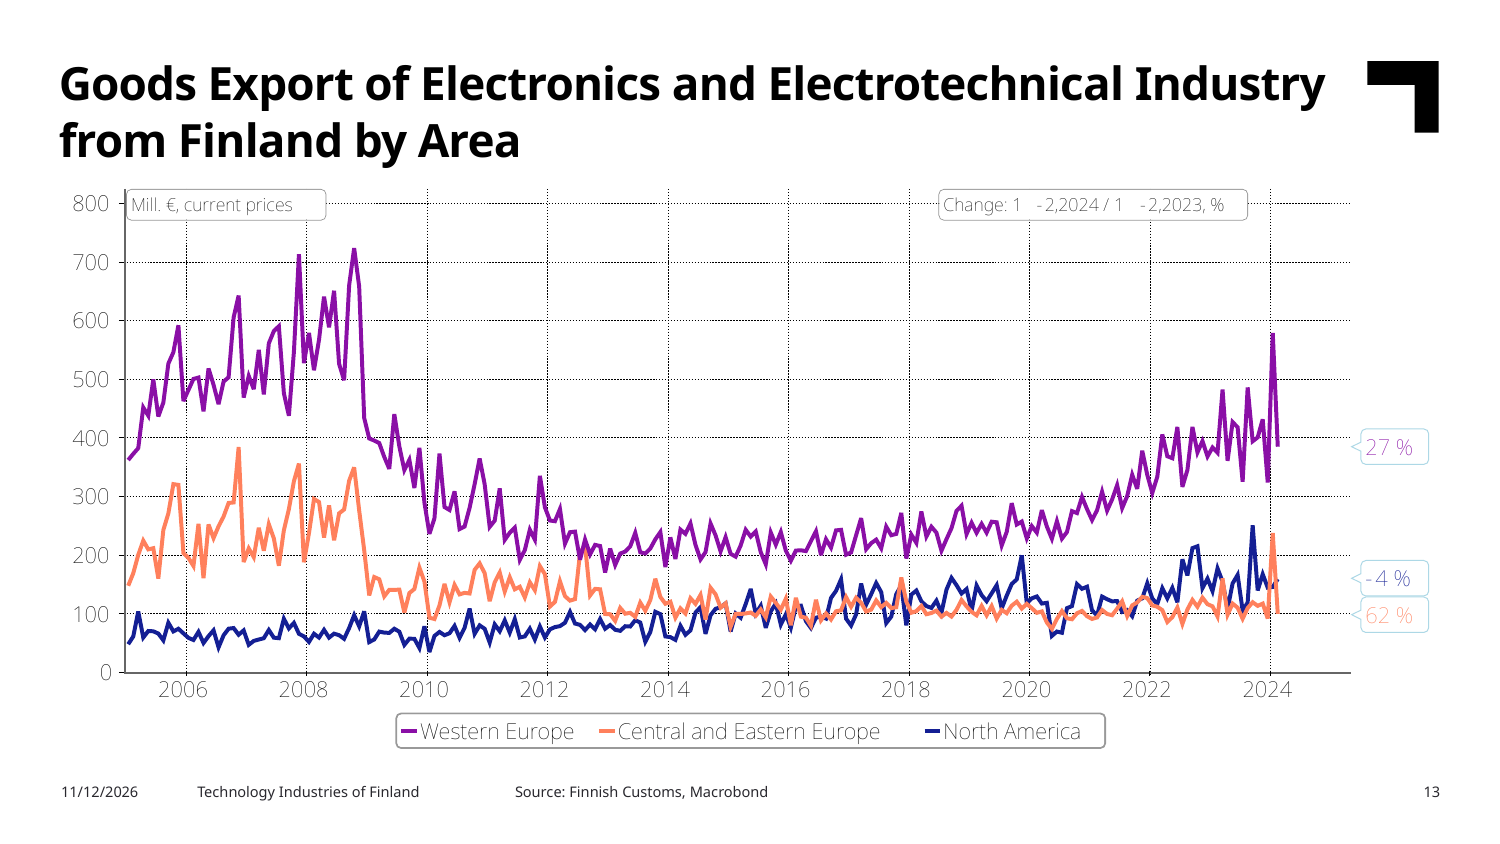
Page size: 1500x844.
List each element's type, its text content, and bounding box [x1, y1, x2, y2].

slide_number 13 [1313, 775, 1456, 803]
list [63, 180, 1438, 763]
list Goods Export of Electronics and Electrotechnical Industry from Finland by Area [41, 46, 1353, 153]
footer Technology Industries of Finland [182, 775, 474, 803]
list Source: Finnish Customs, Macrobond [500, 775, 988, 803]
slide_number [46, 775, 182, 803]
